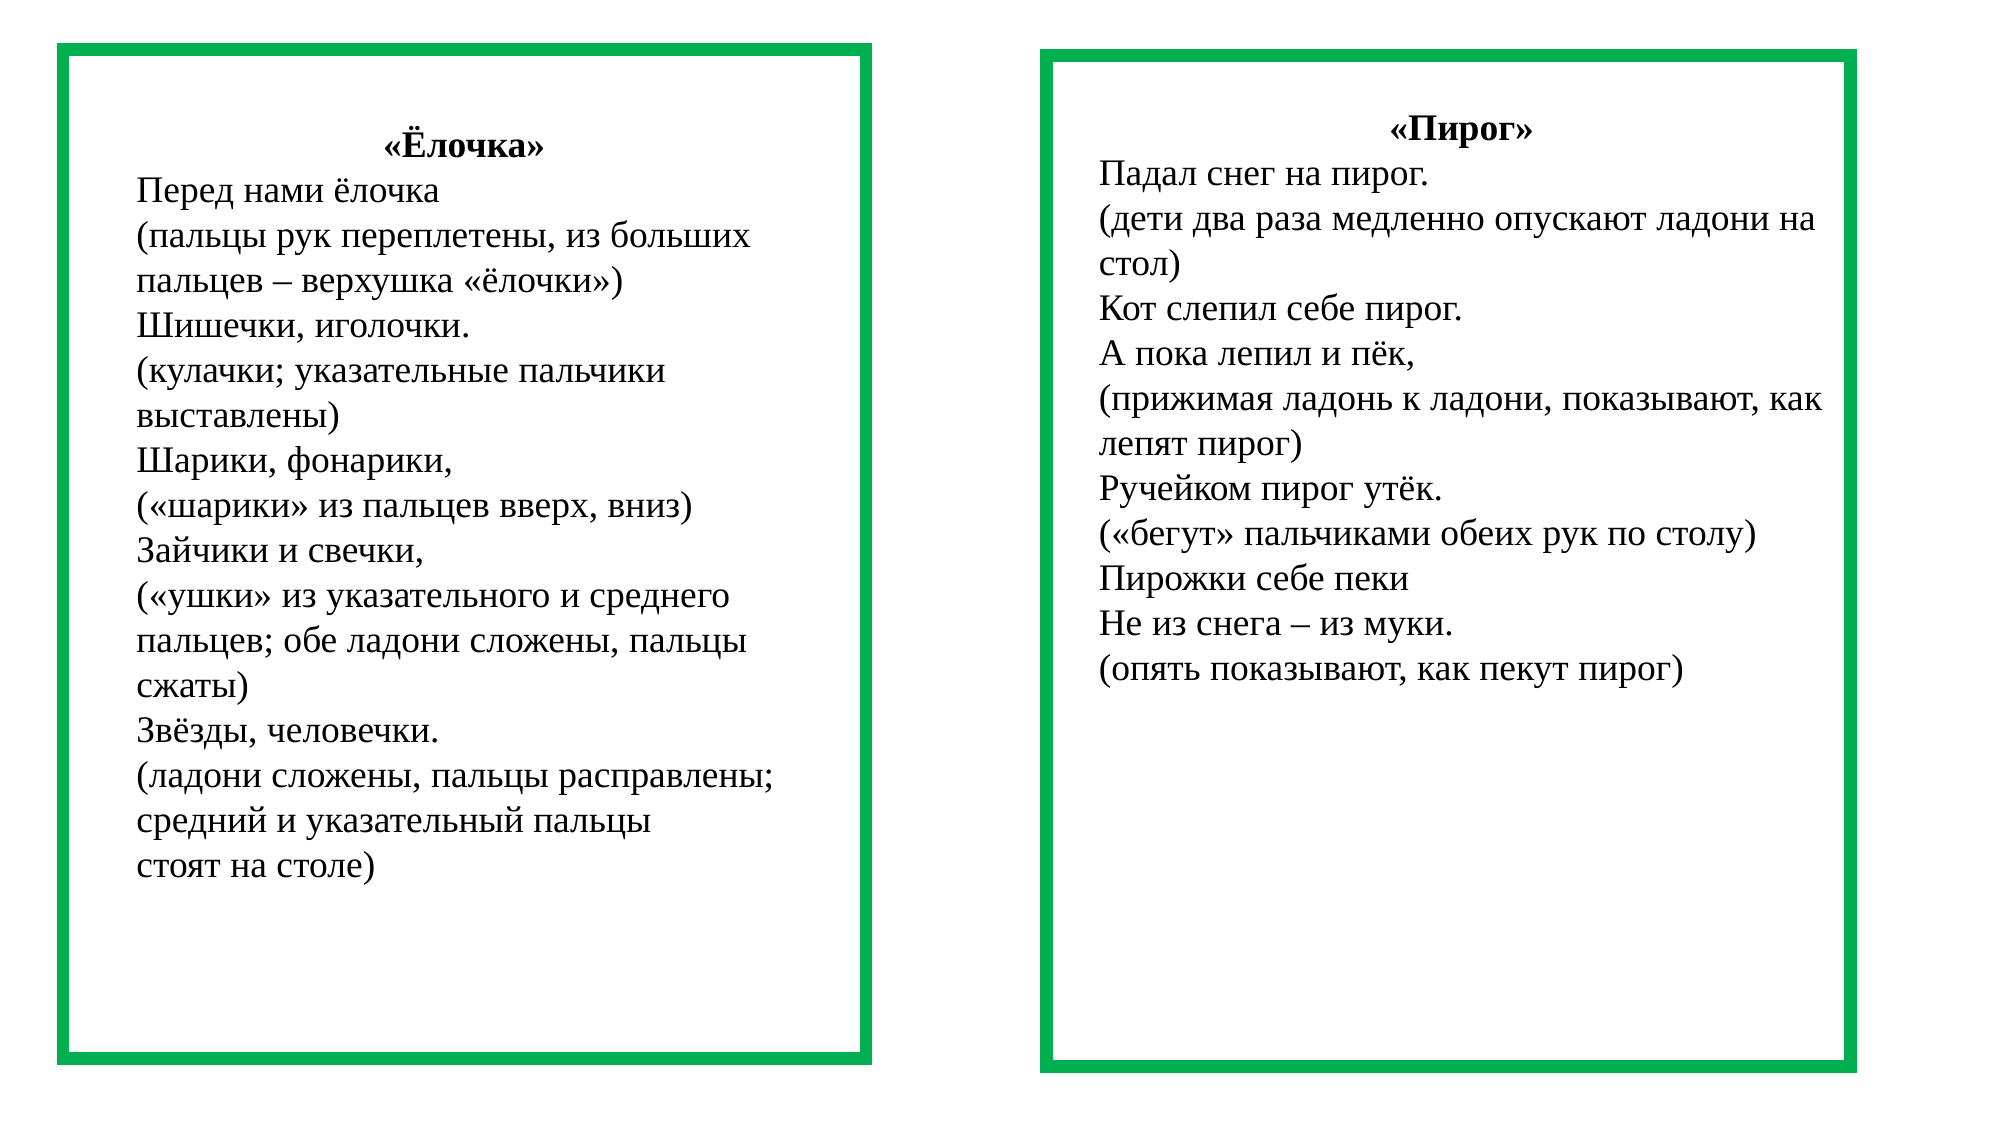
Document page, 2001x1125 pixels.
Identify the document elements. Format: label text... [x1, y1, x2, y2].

text_box «Ёлочка» Перед нами ёлочка (пальцы рук переплетены, из больших пальцев – верхушка «ёлочки») Шишечки, иголочки. (кулачки; указательные пальчики выставлены) Шарики, фонарики, («шарики» из пальцев вверх, вниз) Зайчики и свечки, («ушки» из указательного и среднего пальцев; обе ладони сложены, пальцы сжаты) Звёзды, человечки. (ладони сложены, пальцы расправлены; средний и указательный пальцы стоят на столе) [121, 112, 817, 893]
text_box [62, 48, 867, 1059]
picture [1040, 49, 1857, 1073]
